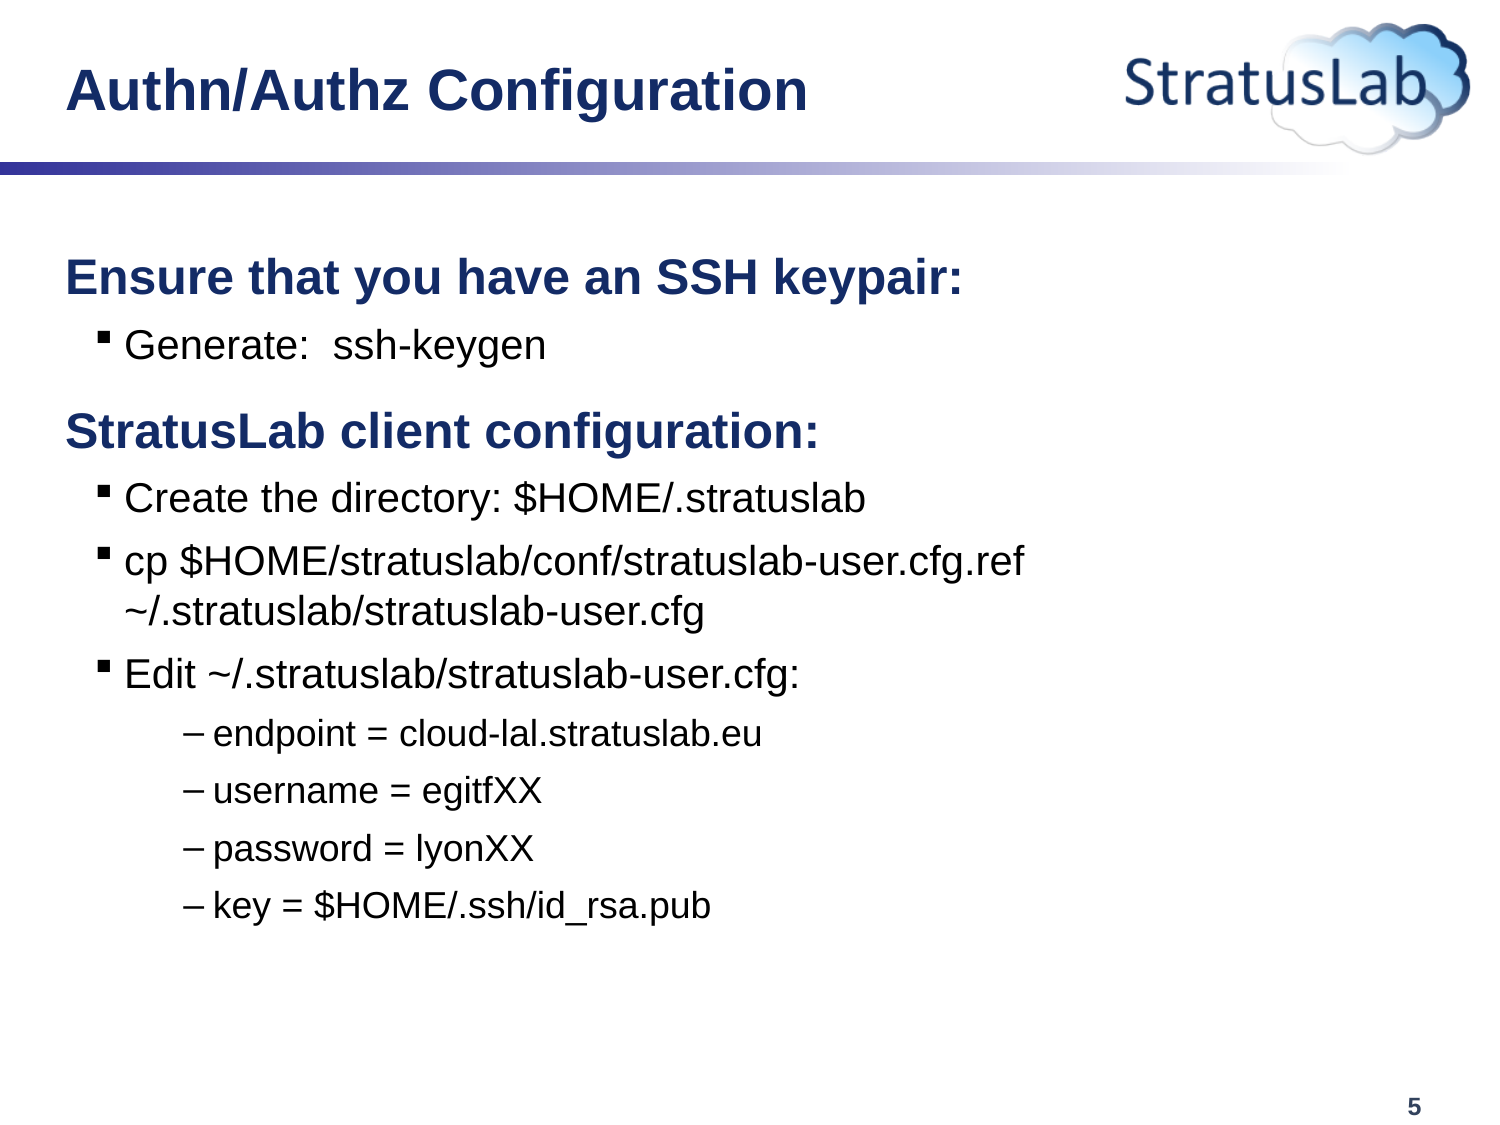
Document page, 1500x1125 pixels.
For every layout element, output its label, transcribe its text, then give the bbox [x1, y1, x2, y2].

picture [1113, 19, 1478, 162]
title Authn/Authz Configuration [49, 12, 1113, 163]
list Ensure that you have an SSH keypair: Generate: ssh-keygen StratusLab client configuration: Create the directory: $HOME/.stratuslab cp $HOME/stratuslab/conf/stratuslab-user.cfg.ref ~/.stratuslab/stratuslab-user.cfg Edit ~/.stratuslab/stratuslab-user.cfg: endpoint = cloud-lal.stratuslab.eu username = egitfXX password = lyonXX key = $HOME/.ssh/id_rsa.pub [49, 237, 1451, 1076]
